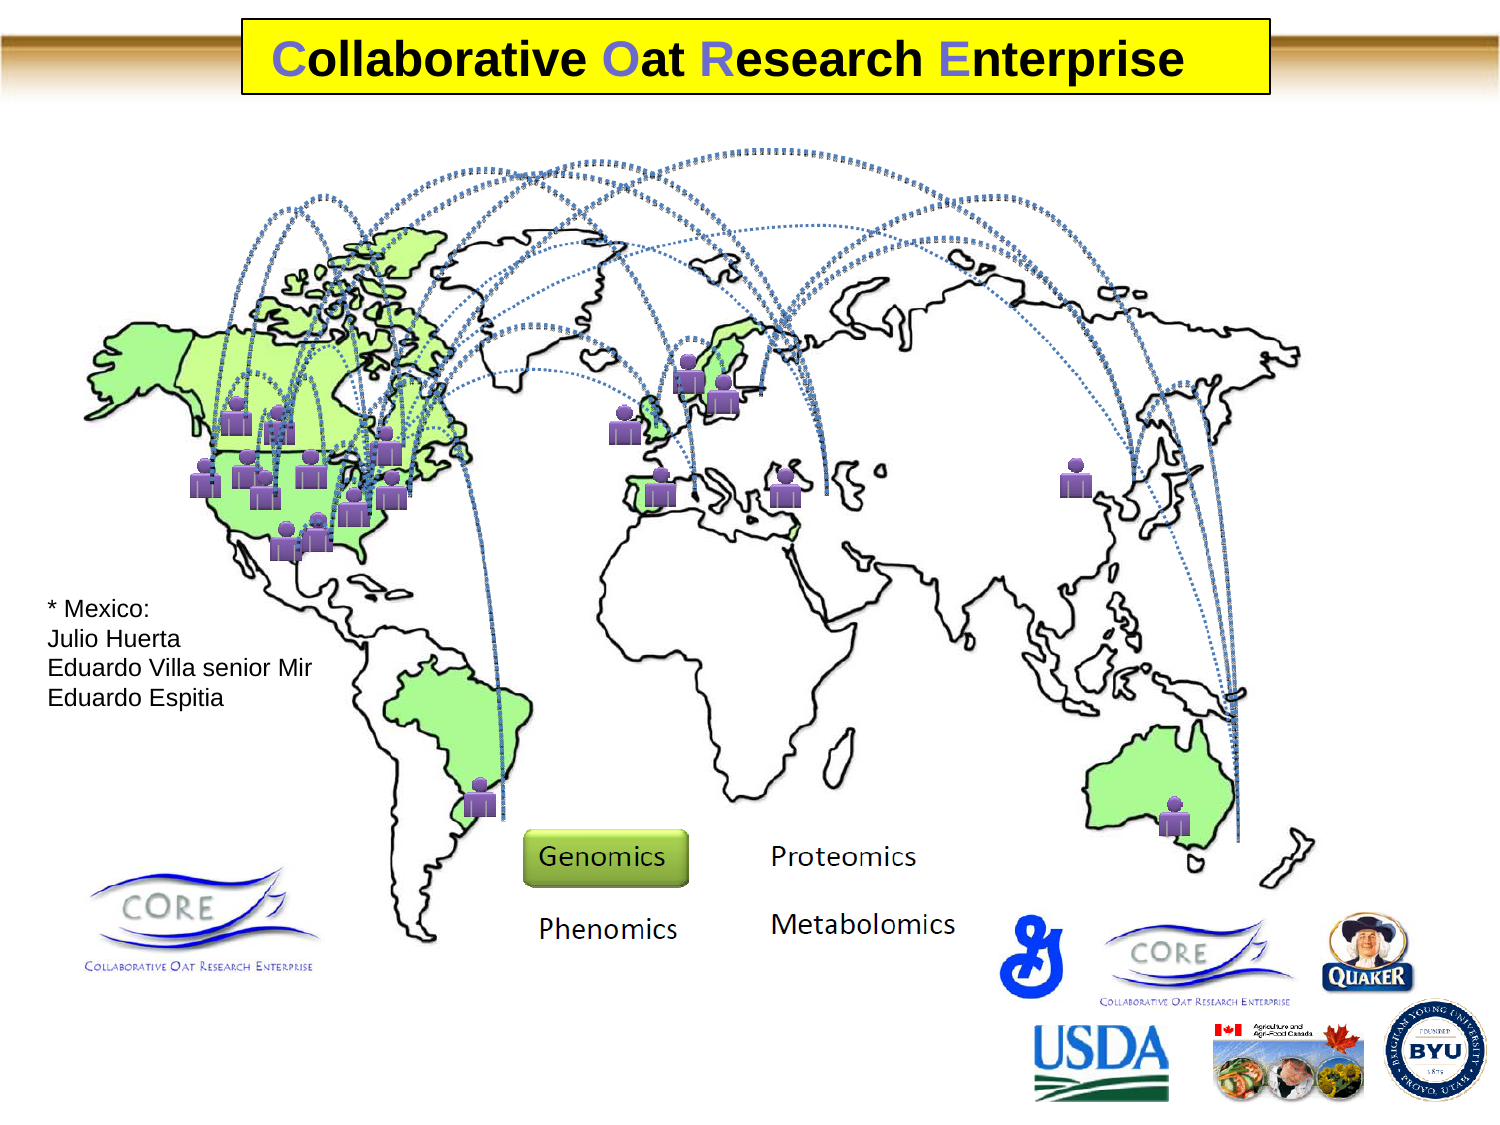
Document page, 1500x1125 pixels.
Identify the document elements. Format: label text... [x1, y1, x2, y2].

text_box Collaborative Oat Research Enterprise [242, 18, 1270, 94]
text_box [985, 904, 1489, 1107]
text_box * Mexico: Julio Huerta Eduardo Villa senior Mir Eduardo Espitia [32, 584, 71, 750]
picture [0, 0, 1500, 1125]
